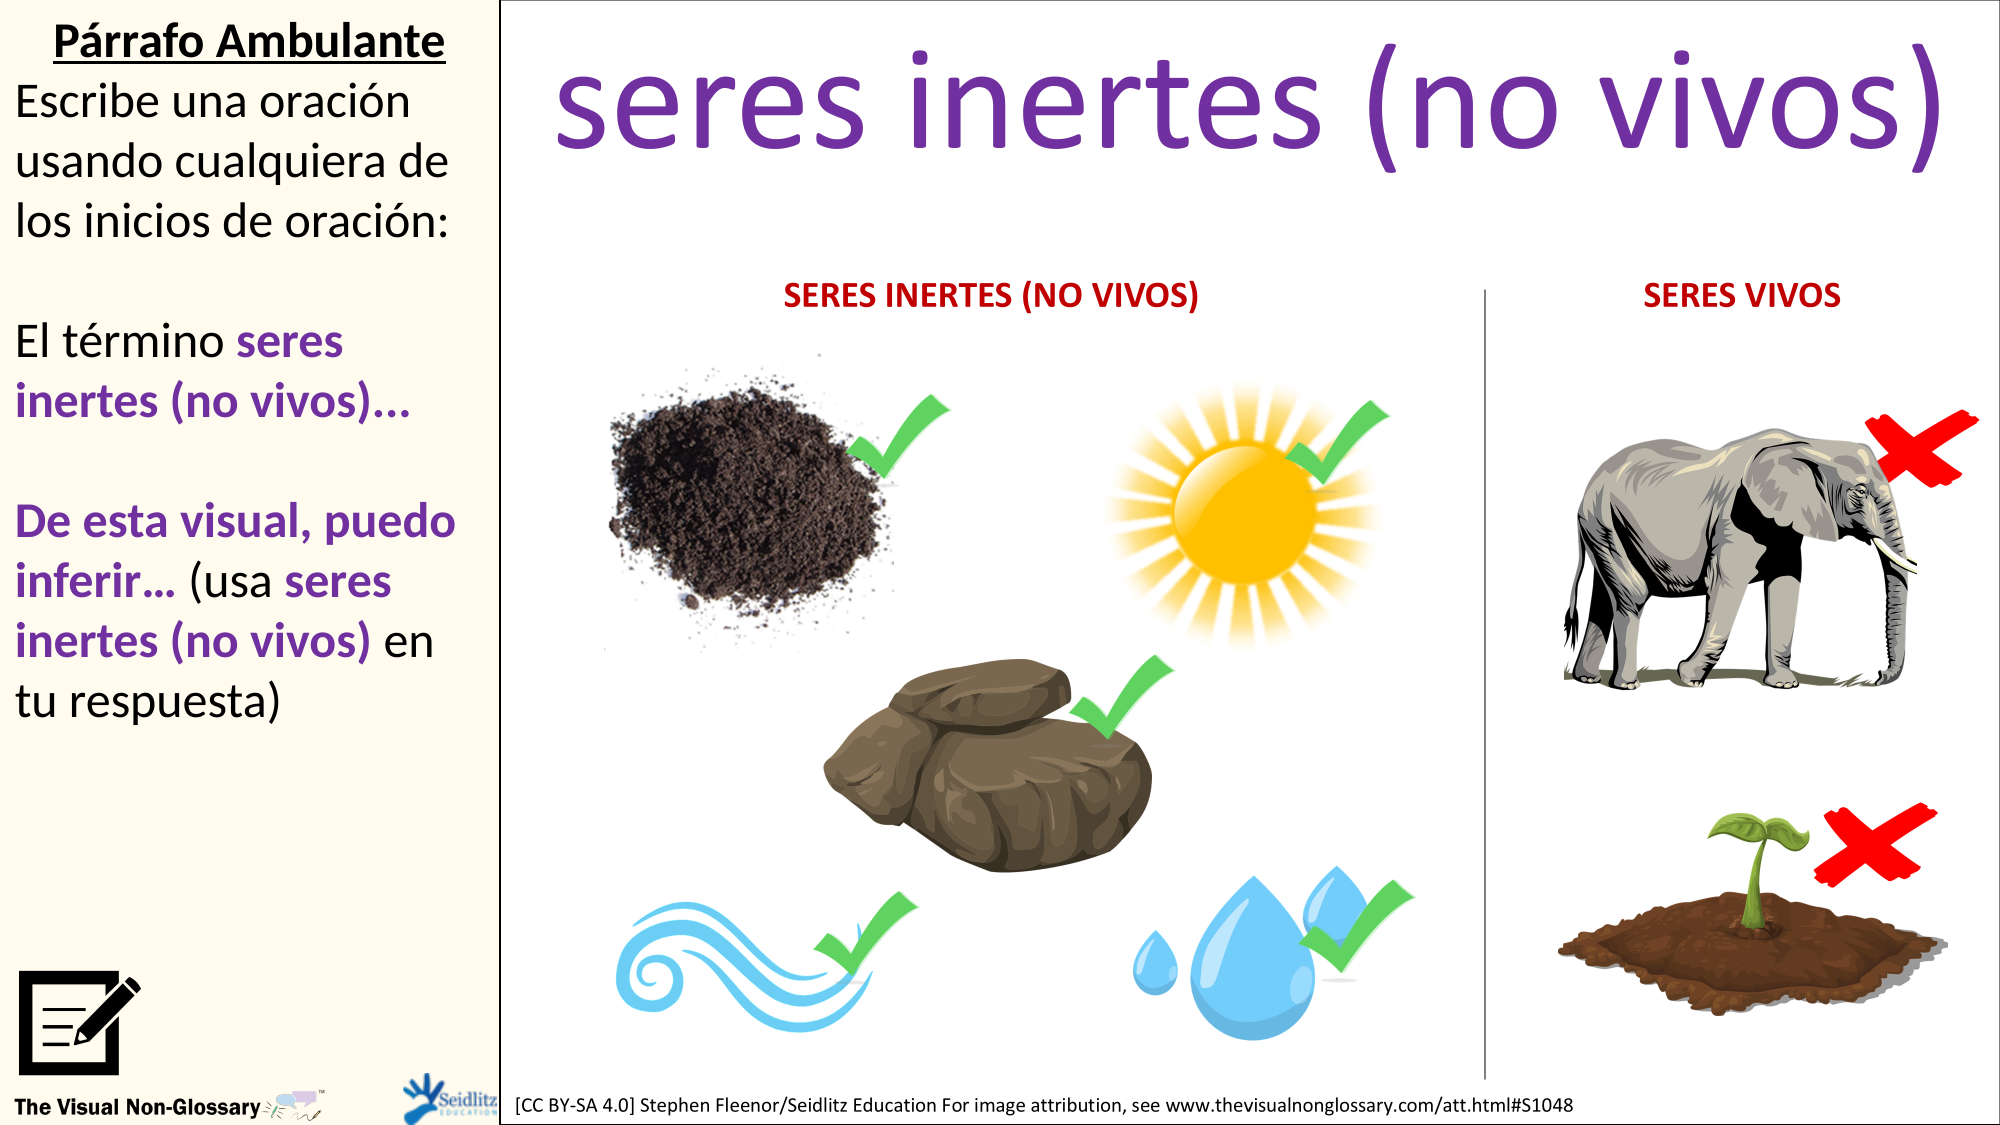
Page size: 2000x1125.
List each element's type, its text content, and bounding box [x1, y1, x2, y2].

picture [403, 1073, 497, 1125]
picture [0, 961, 328, 1125]
text_box Párrafo Ambulante [38, 0, 461, 59]
picture [499, 0, 2000, 1125]
text_box Escribe una oración usando cualquiera de los inicios de oración: El término seres inertes (no vivos)... De esta visual, puedo inferir… (usa seres inertes (no vivos) en tu respuesta) [0, 59, 494, 735]
